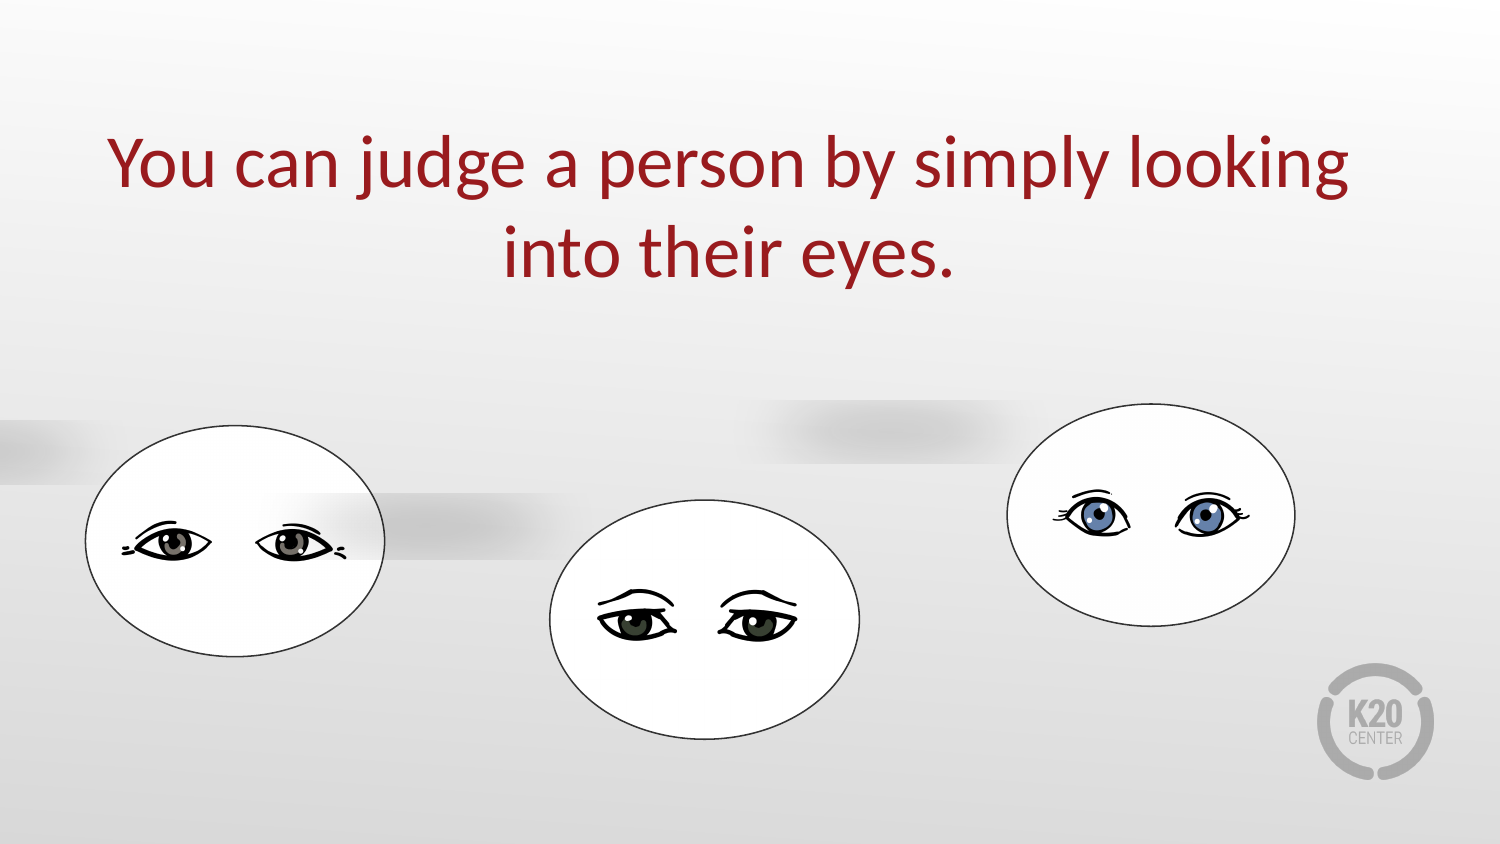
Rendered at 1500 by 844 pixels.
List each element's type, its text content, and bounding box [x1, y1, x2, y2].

picture [549, 499, 860, 740]
picture [85, 425, 385, 657]
picture [1300, 646, 1451, 797]
picture [1006, 403, 1296, 627]
title You can judge a person by simply looking into their eyes. [54, 105, 1405, 416]
